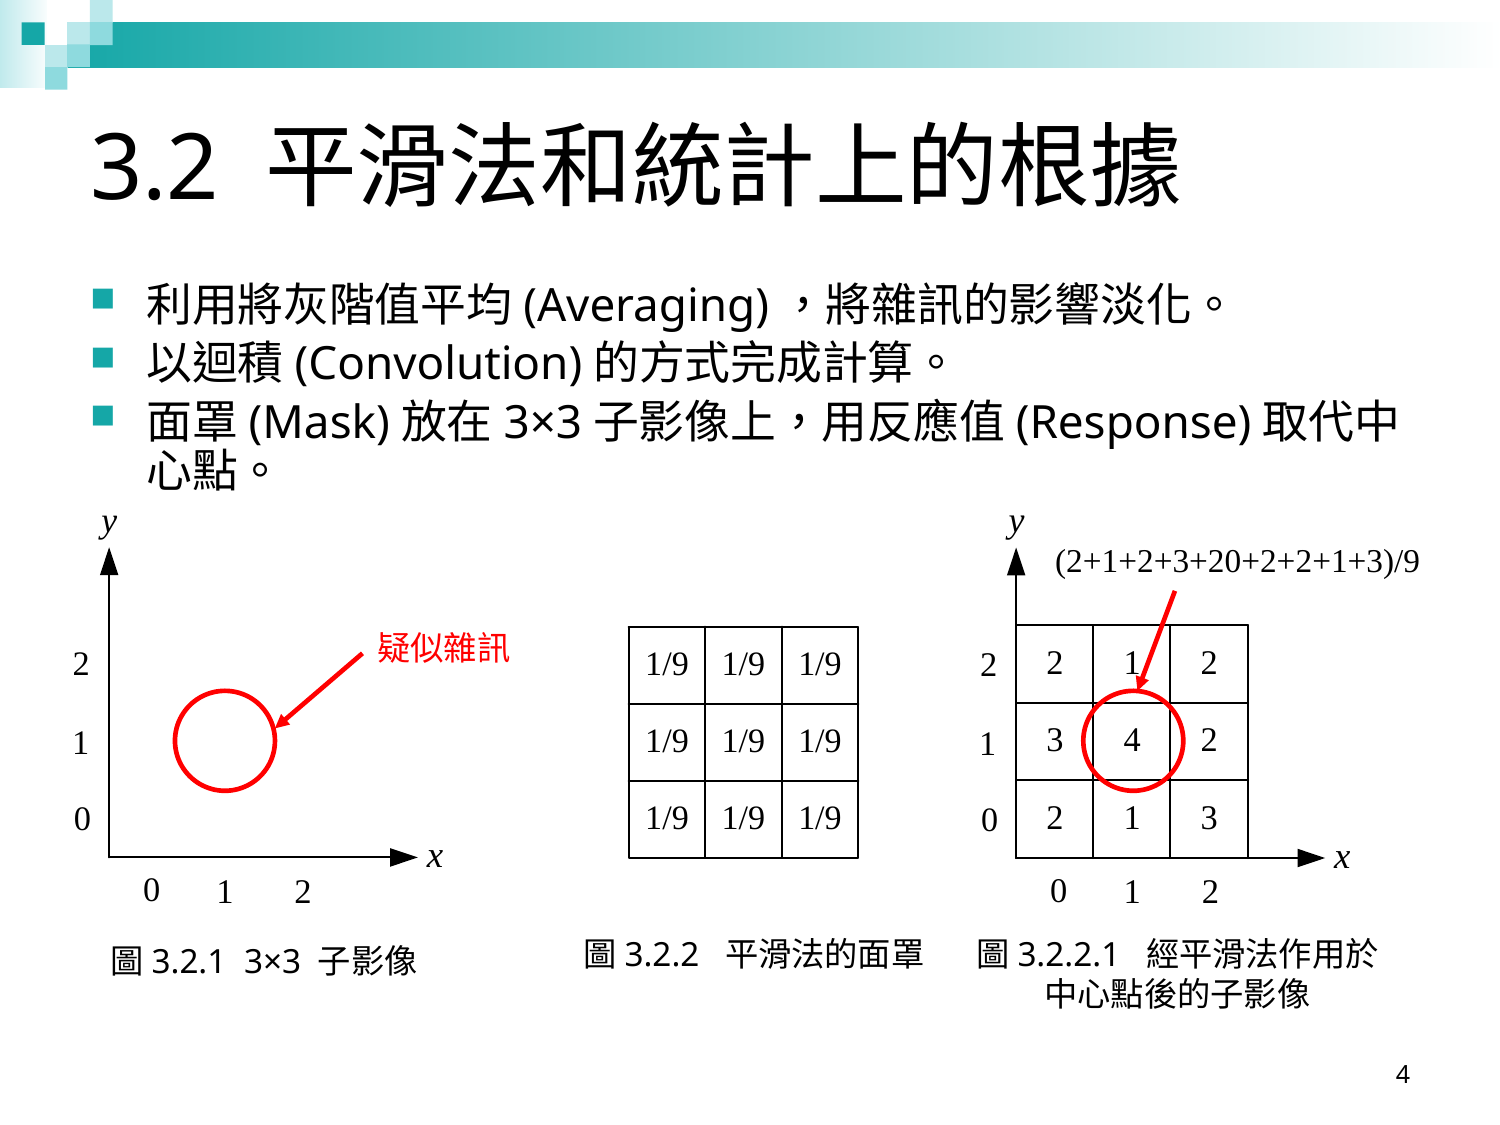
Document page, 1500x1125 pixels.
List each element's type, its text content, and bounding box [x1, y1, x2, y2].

slide_number 4 [1074, 1030, 1426, 1101]
list 利用將灰階值平均(Averaging)，將雜訊的影響淡化。 以迴積(Convolution)的方式完成計算。 面罩(Mask)放在3×3子影像上，用反應值(Response)取代中心點。 [75, 274, 1425, 501]
title 3.2 平滑法和統計上的根據 [75, 50, 1425, 274]
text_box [62, 503, 1442, 1023]
